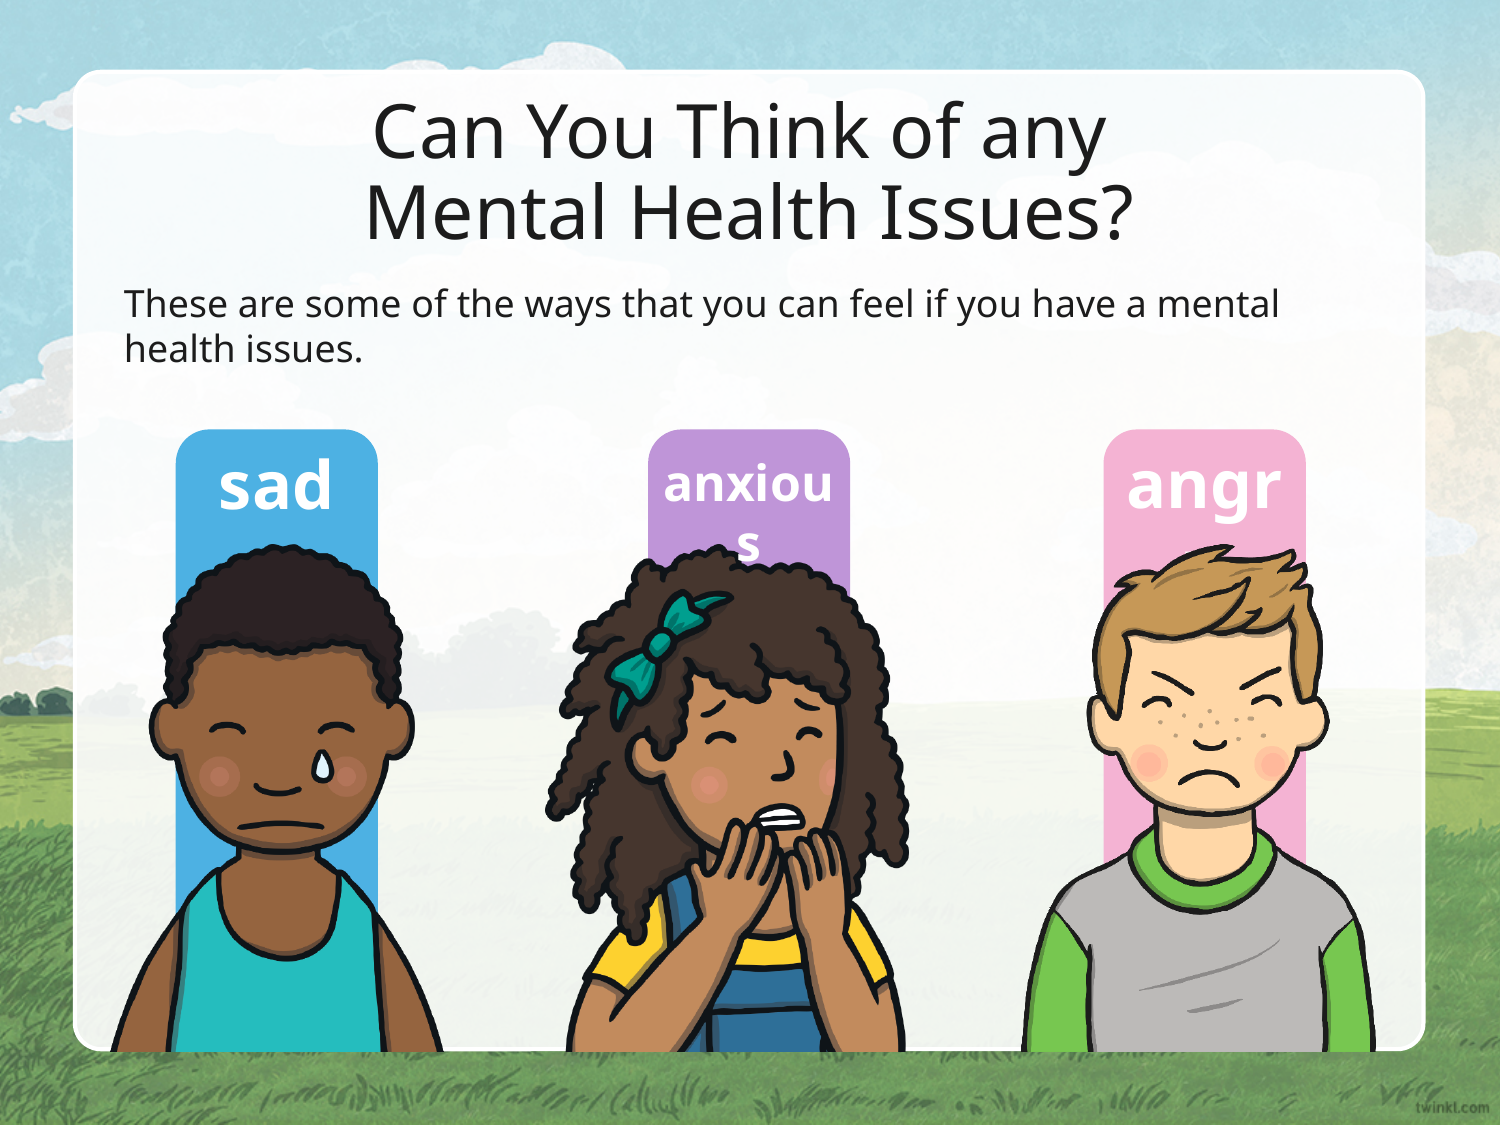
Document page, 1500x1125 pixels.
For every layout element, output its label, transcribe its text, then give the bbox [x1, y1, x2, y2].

picture [0, 0, 1500, 1125]
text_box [1103, 429, 1306, 544]
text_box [545, 429, 994, 1052]
title Can You Think of any Mental Health Issues? [73, 91, 1426, 259]
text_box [175, 429, 378, 544]
text_box These are some of the ways that you can feel if you have a mental health issues. [123, 268, 1376, 428]
